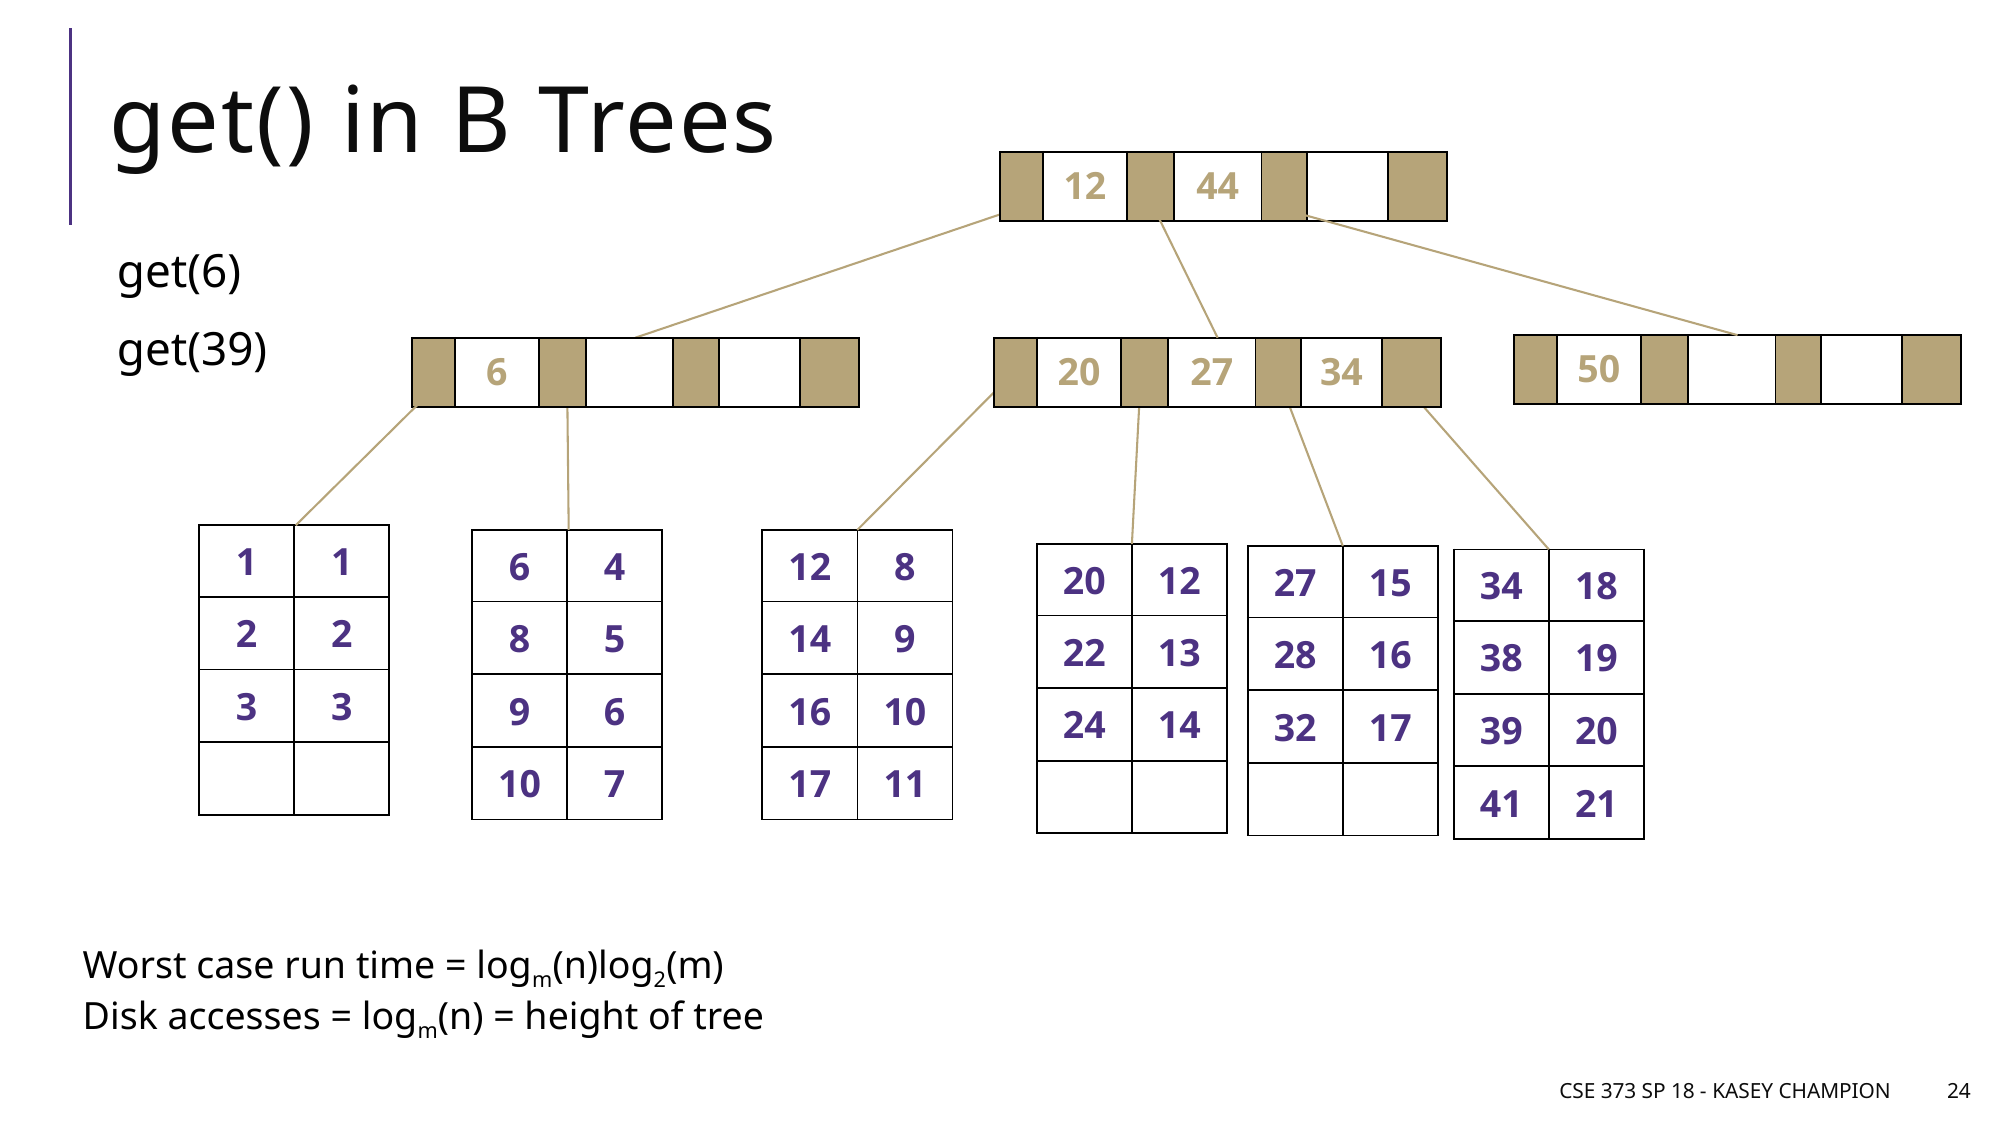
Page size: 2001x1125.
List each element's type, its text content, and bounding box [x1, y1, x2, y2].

table_cell 11 [858, 748, 952, 819]
table_header [587, 339, 672, 406]
table_cell 32 [1249, 691, 1342, 762]
table_header [1001, 153, 1042, 220]
table_cell 20 [1550, 695, 1643, 765]
table_cell 2 [200, 598, 293, 669]
table_cell 16 [1344, 618, 1437, 689]
title get() in B Trees [94, 43, 1930, 210]
table_cell 10 [473, 748, 566, 819]
table_header [995, 339, 1036, 406]
table_cell 9 [858, 602, 952, 673]
table_header 1 [200, 526, 293, 596]
table_header [540, 339, 585, 406]
table_cell 17 [763, 748, 857, 819]
table_header 15 [1344, 547, 1437, 617]
table_cell 3 [295, 670, 388, 741]
table_header 6 [473, 531, 566, 601]
table_cell 24 [1038, 689, 1131, 760]
table_header [1642, 343, 1687, 403]
list get(6) get(39) [94, 240, 1930, 1035]
table_cell 2 [295, 598, 388, 669]
table_header [1389, 153, 1446, 202]
table_cell 14 [1133, 689, 1226, 760]
table_cell 8 [473, 602, 566, 673]
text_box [1131, 377, 1141, 545]
table_cell 38 [1455, 622, 1548, 693]
table_header [1383, 343, 1440, 406]
table_cell [1038, 762, 1131, 832]
table_cell 22 [1038, 616, 1131, 687]
table_header [1776, 336, 1820, 403]
table_header [801, 346, 858, 406]
table_cell 19 [1550, 622, 1643, 693]
table_header 34 [1455, 557, 1548, 620]
table_cell [295, 743, 388, 814]
table_header [1515, 343, 1556, 386]
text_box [1276, 371, 1344, 547]
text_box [635, 205, 1027, 338]
table_header [1689, 336, 1775, 403]
table_cell 17 [1344, 691, 1437, 762]
table_cell [1344, 764, 1437, 835]
table_cell 16 [763, 675, 857, 746]
text_box Worst case run time = logm(n)log2(m) Disk accesses = logm(n) = height of tree [67, 933, 780, 1051]
table_header 12 [763, 531, 857, 601]
table_header [1122, 339, 1167, 406]
table_header [1903, 336, 1960, 403]
table_cell 28 [1249, 618, 1342, 689]
table_cell 39 [1455, 695, 1548, 765]
table_header [1128, 153, 1173, 220]
table_cell [1249, 764, 1342, 835]
table_header 27 [1249, 547, 1342, 617]
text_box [295, 395, 427, 526]
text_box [1402, 382, 1550, 550]
slide_number 24 [1916, 1069, 1986, 1115]
table_header 8 [858, 537, 952, 601]
table_cell [1133, 762, 1226, 832]
table_cell 5 [568, 602, 661, 673]
table_header [413, 339, 454, 406]
table_header 6 [456, 339, 538, 406]
table_cell 7 [568, 748, 661, 819]
table_header 50 [1558, 343, 1640, 403]
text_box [1277, 207, 1738, 336]
table_header [674, 346, 718, 406]
table_header 44 [1175, 153, 1261, 220]
table_header 18 [1550, 550, 1643, 620]
table_header 20 [1038, 339, 1120, 406]
table_header [720, 346, 799, 406]
table_header 12 [1133, 545, 1226, 615]
table_cell 14 [763, 602, 857, 673]
table_header 1 [295, 534, 388, 596]
table_cell 10 [858, 675, 952, 746]
table_header [1822, 336, 1901, 403]
table_cell 3 [200, 670, 293, 741]
table_header 34 [1302, 343, 1381, 406]
table_cell [200, 743, 293, 814]
table_header 4 [568, 531, 661, 601]
table_cell 21 [1550, 767, 1643, 838]
table_cell 9 [473, 675, 566, 746]
table_cell 6 [568, 675, 661, 746]
table_cell 41 [1455, 767, 1548, 838]
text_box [857, 371, 1015, 531]
table_header [1256, 339, 1300, 406]
table_cell 13 [1133, 616, 1226, 687]
table_header 12 [1044, 153, 1126, 220]
table_header 27 [1169, 339, 1255, 406]
footer CSE 373 SP 18 - Kasey Champion [937, 1069, 1906, 1115]
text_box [1149, 198, 1218, 338]
table_header 20 [1038, 545, 1131, 615]
table_header [1308, 153, 1387, 202]
table_header [1262, 153, 1306, 220]
